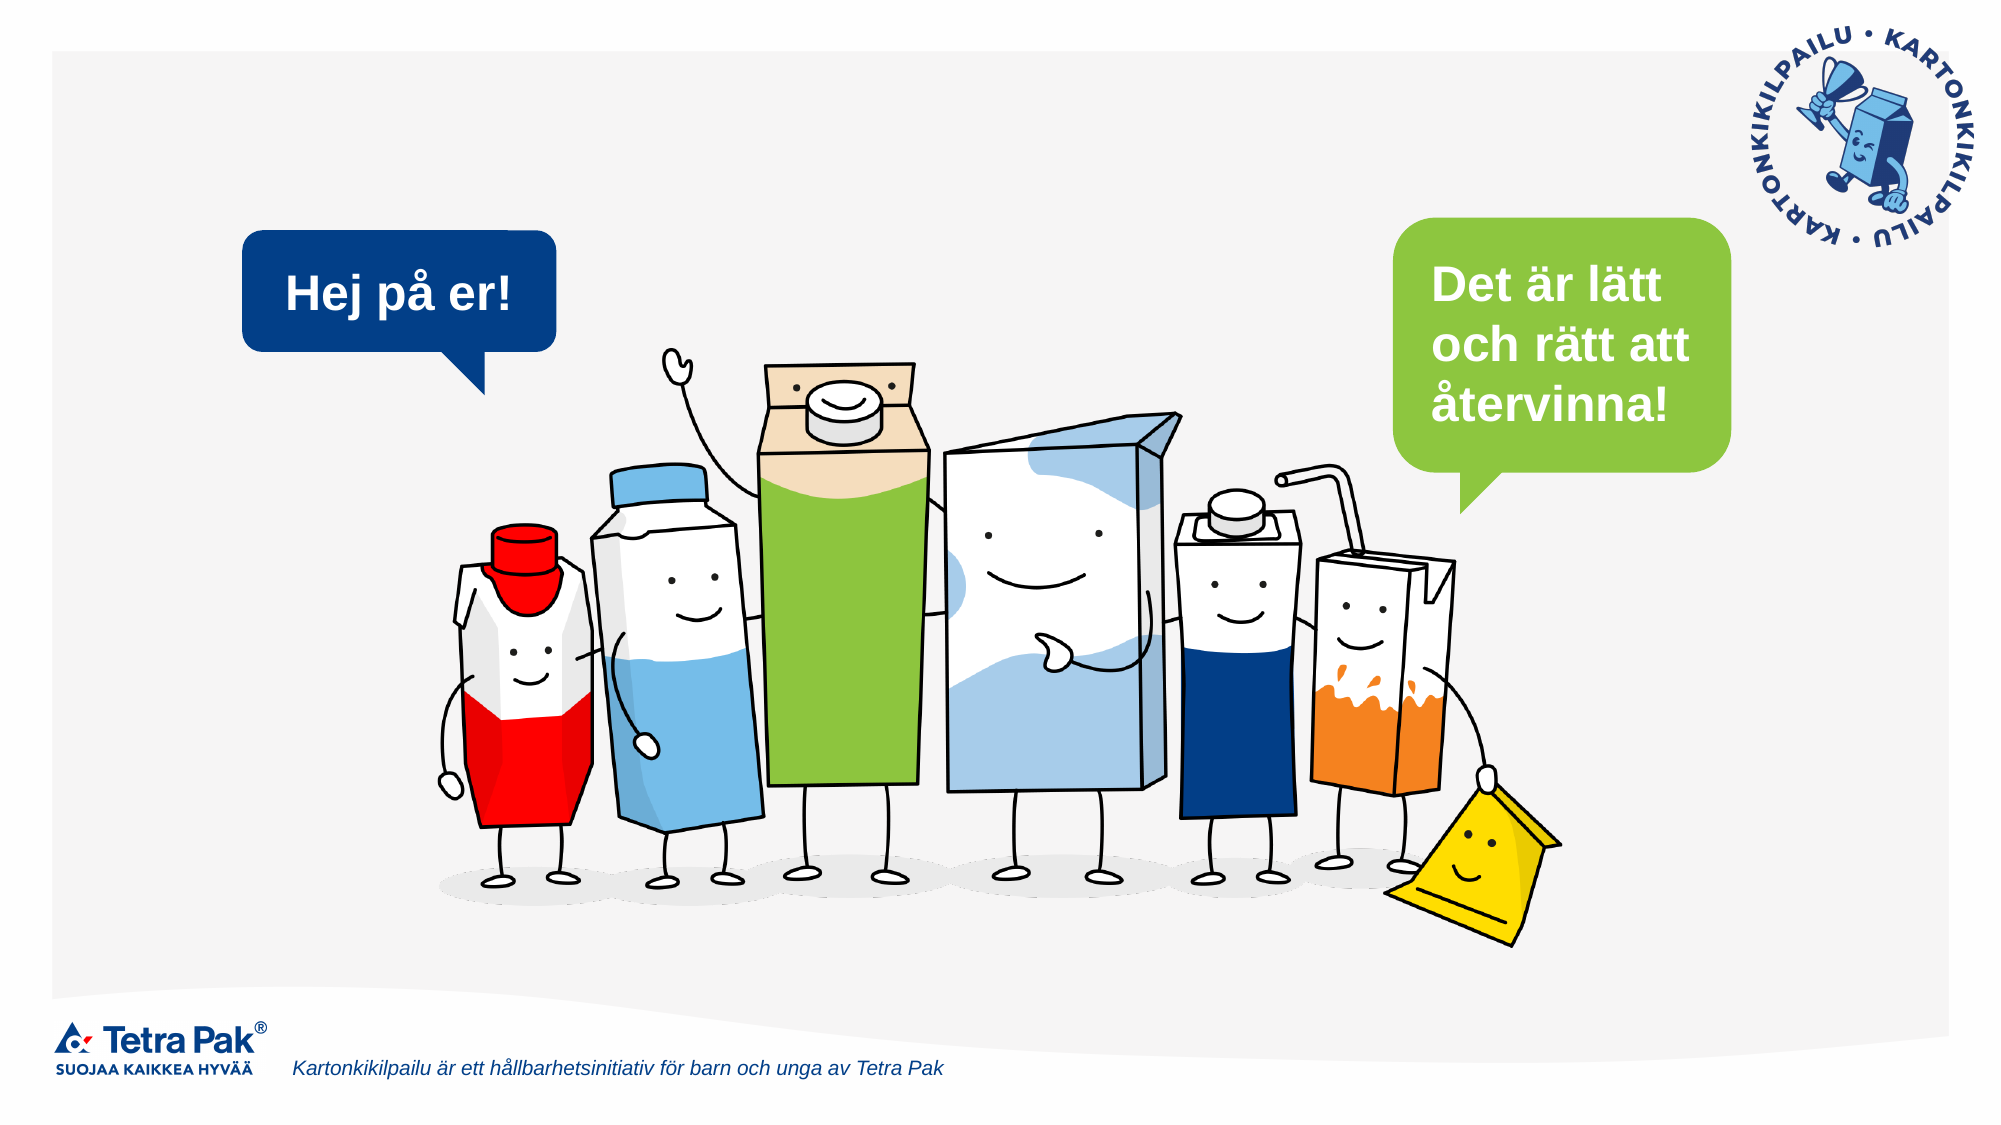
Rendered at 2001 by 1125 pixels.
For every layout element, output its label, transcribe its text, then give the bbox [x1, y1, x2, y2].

text_box Kartonkikilpailu är ett hållbarhetsinitiativ för barn och unga av Tetra Pak [277, 1047, 1345, 1087]
text_box [423, 334, 428, 342]
picture [1742, 16, 1983, 257]
text_box Det är lätt och rätt att återvinna! [1417, 244, 1732, 439]
picture [54, 1021, 267, 1075]
text_box Hej på er! [191, 253, 607, 328]
picture [433, 328, 1567, 967]
text_box [240, 328, 432, 355]
text_box [1390, 215, 1731, 327]
text_box [240, 228, 559, 253]
text_box [1572, 249, 1734, 475]
